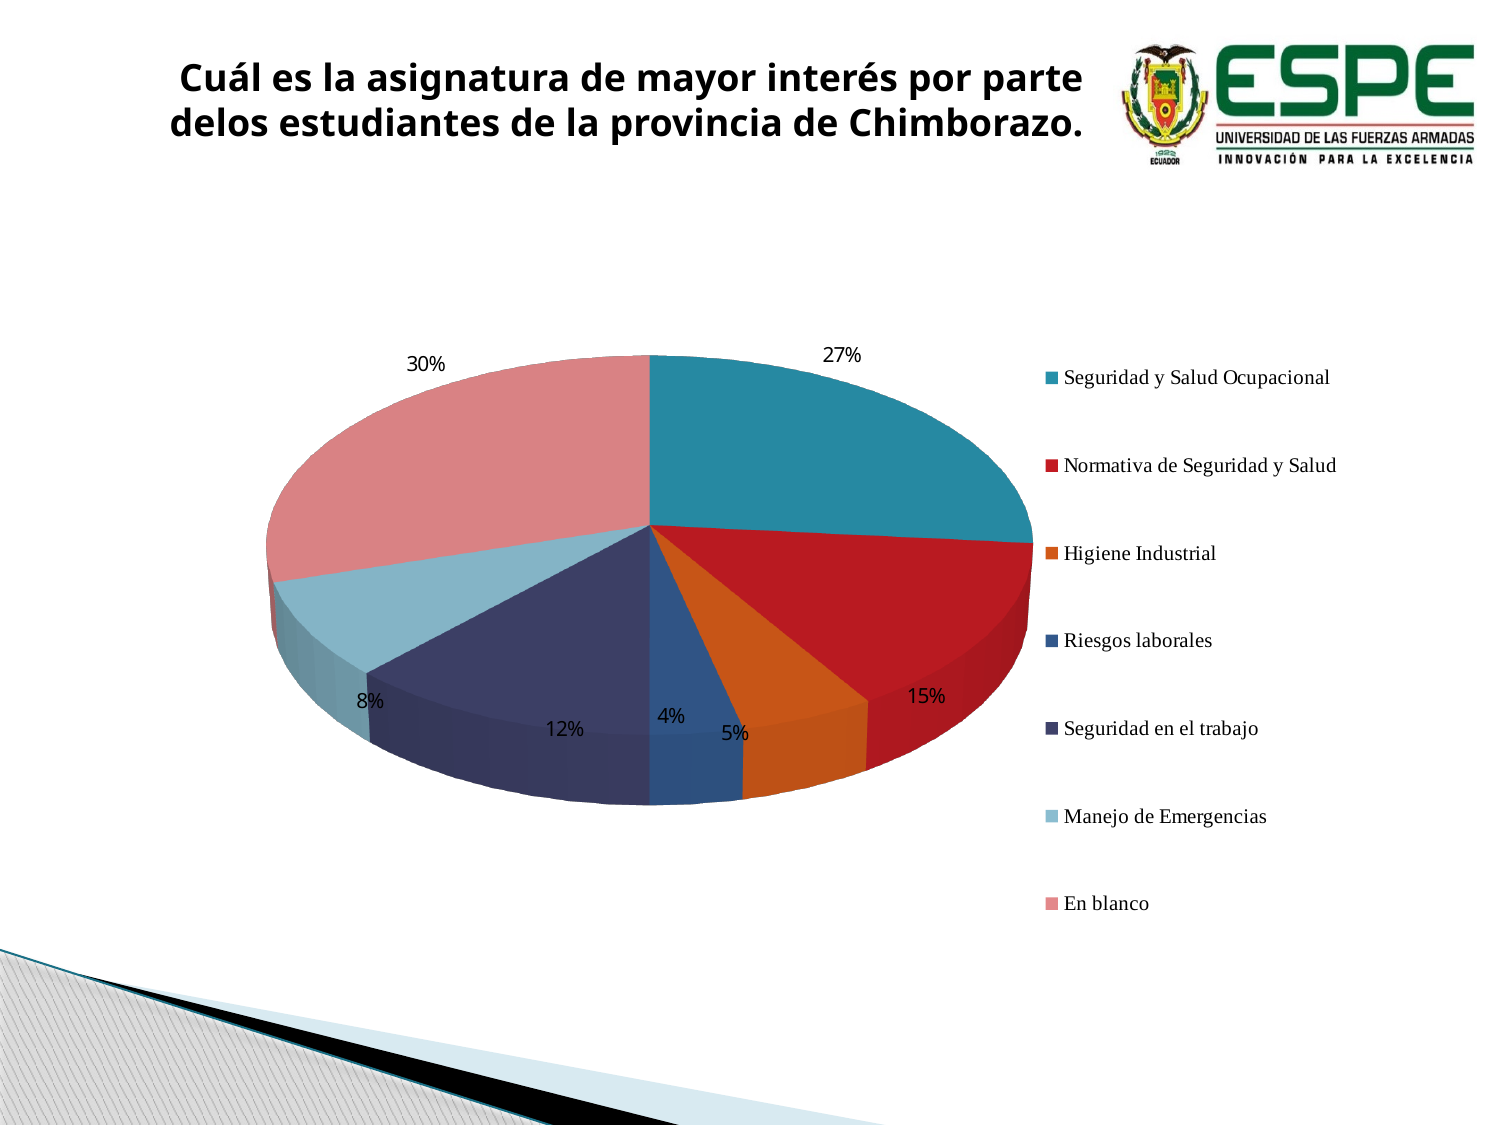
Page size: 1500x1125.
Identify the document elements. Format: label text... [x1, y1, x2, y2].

chart [198, 187, 1419, 997]
text_box Cuál es la asignatura de mayor interés por parte delos estudiantes de la provincia de Chimborazo. [128, 46, 1107, 152]
picture [1112, 23, 1477, 176]
